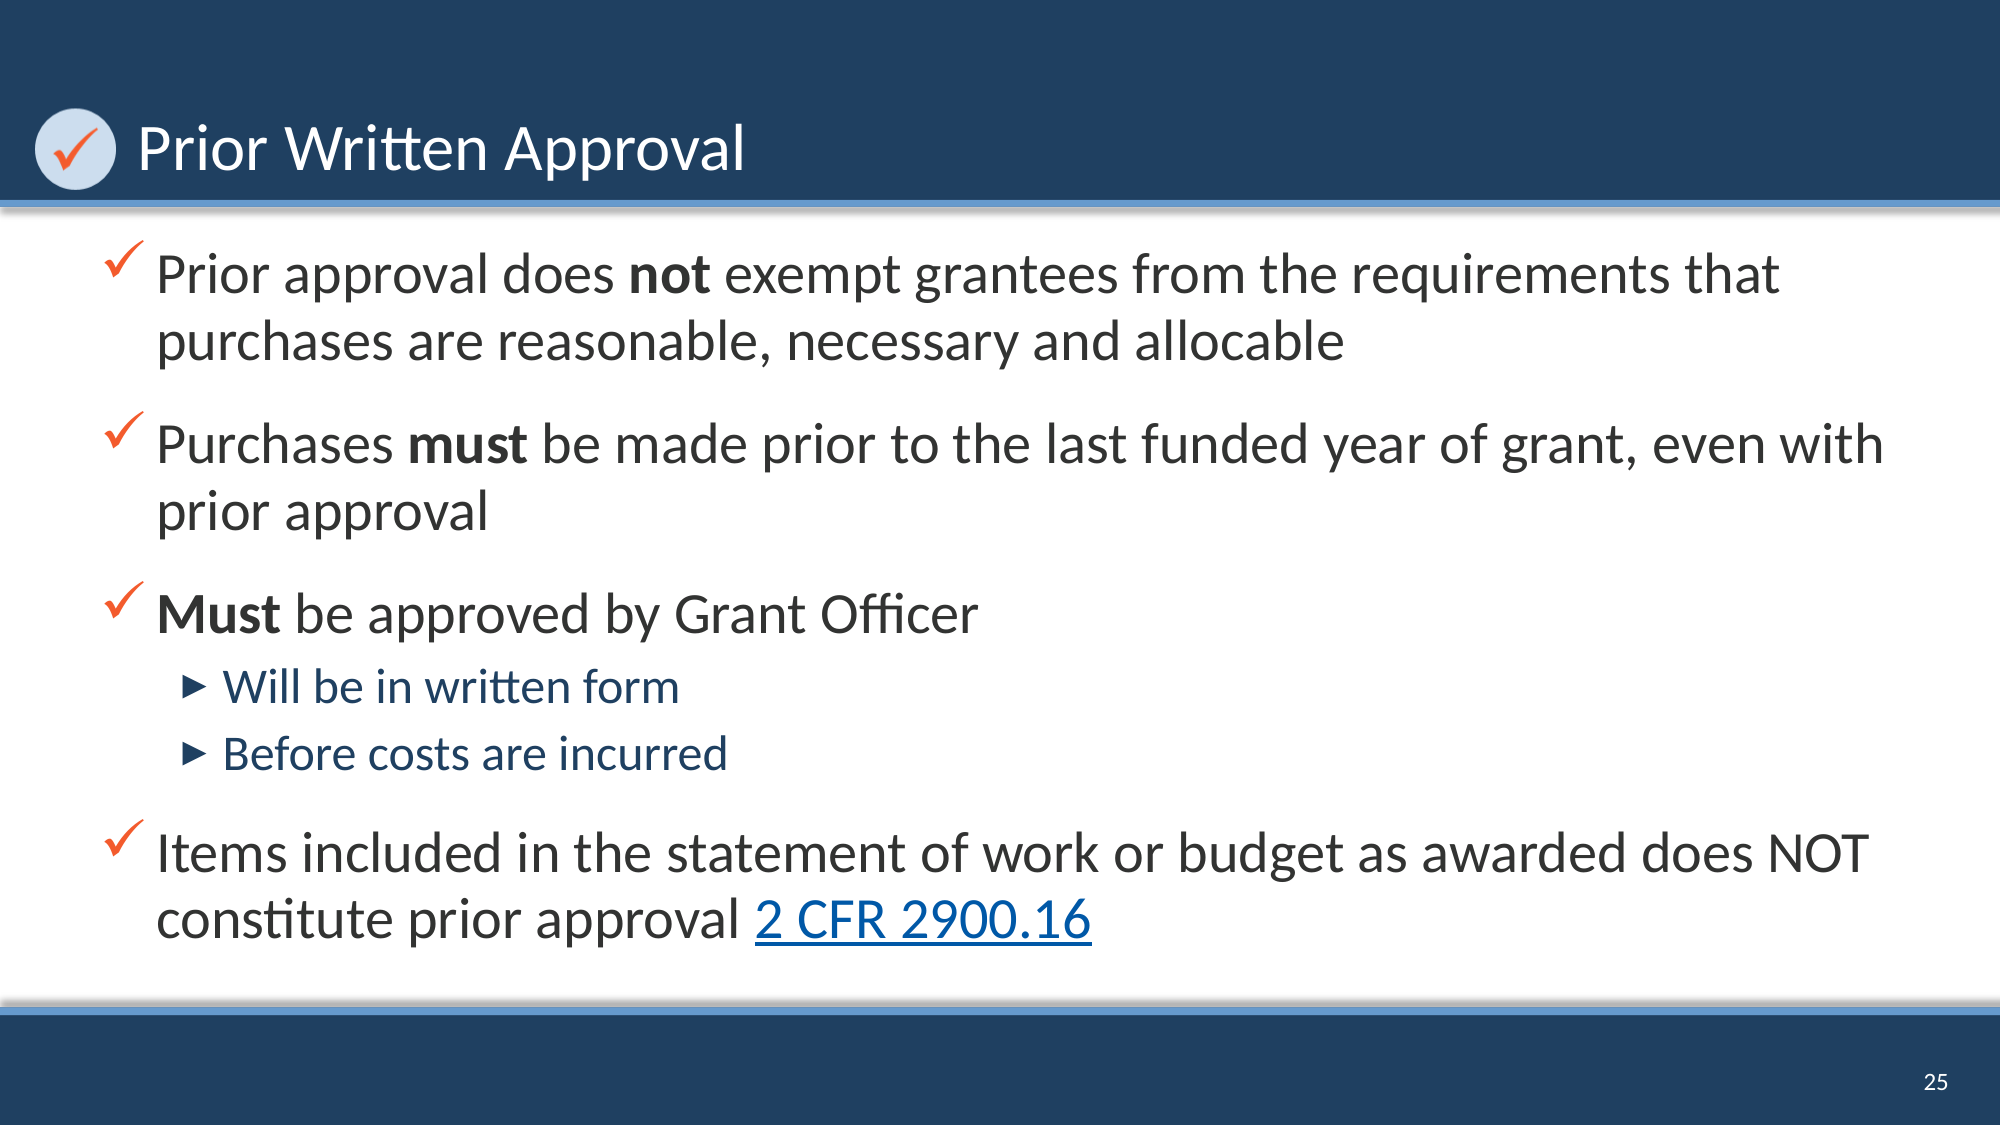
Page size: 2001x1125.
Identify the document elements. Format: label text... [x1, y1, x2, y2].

picture [0, 0, 2000, 222]
title Prior Written Approval [122, 11, 1987, 193]
picture [0, 992, 2000, 1125]
list Prior approval does not exempt grantees from the requirements that purchases are reasonable, necessary and allocable Purchases must be made prior to the last funded year of grant, even with prior approval Must be approved by Grant Officer Will be in written form Before costs are incurred Items included in the statement of work or budget as awarded does NOT constitute prior approval 2 CFR 2900.16 [84, 233, 1915, 1014]
slide_number 25 [1514, 1050, 1965, 1111]
